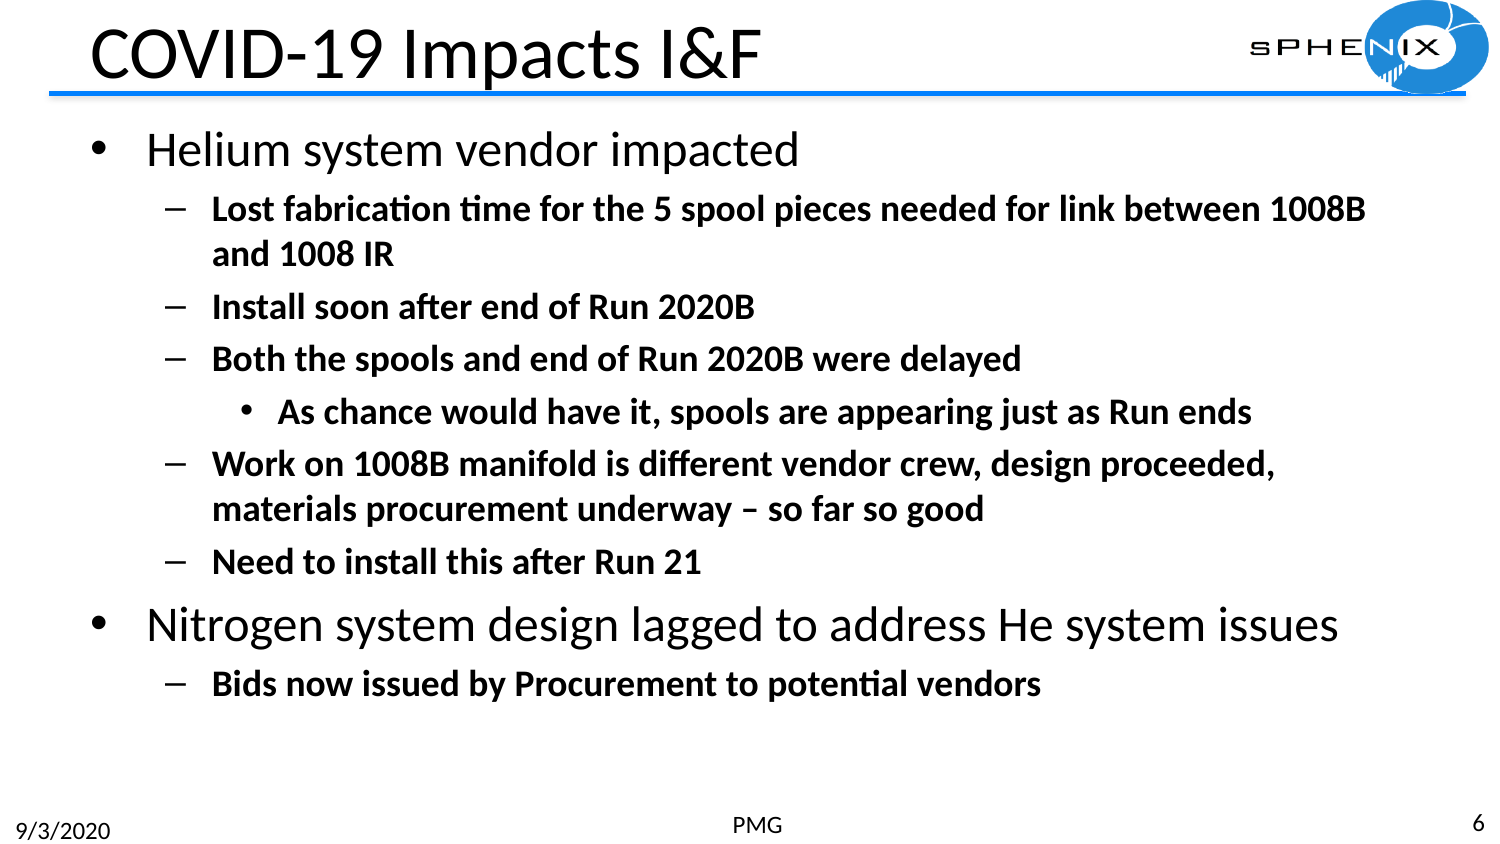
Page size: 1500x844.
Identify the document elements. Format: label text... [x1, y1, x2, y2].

picture [1250, 0, 1489, 94]
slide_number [0, 815, 350, 844]
slide_number 6 [1412, 798, 1500, 844]
list Helium system vendor impacted Lost fabrication time for the 5 spool pieces needed for link between 1008B and 1008 IR Install soon after end of Run 2020B Both the spools and end of Run 2020B were delayed As chance would have it, spools are appearing just as Run ends Work on 1008B manifold is different vendor crew, design proceeded, materials procurement underway – so far so good Need to install this after Run 21 Nitrogen system design lagged to address He system issues Bids now issued by Procurement to potential vendors [75, 109, 1425, 667]
title COVID-19 Impacts I&F [75, 4, 1425, 94]
footer PMG [520, 806, 996, 841]
